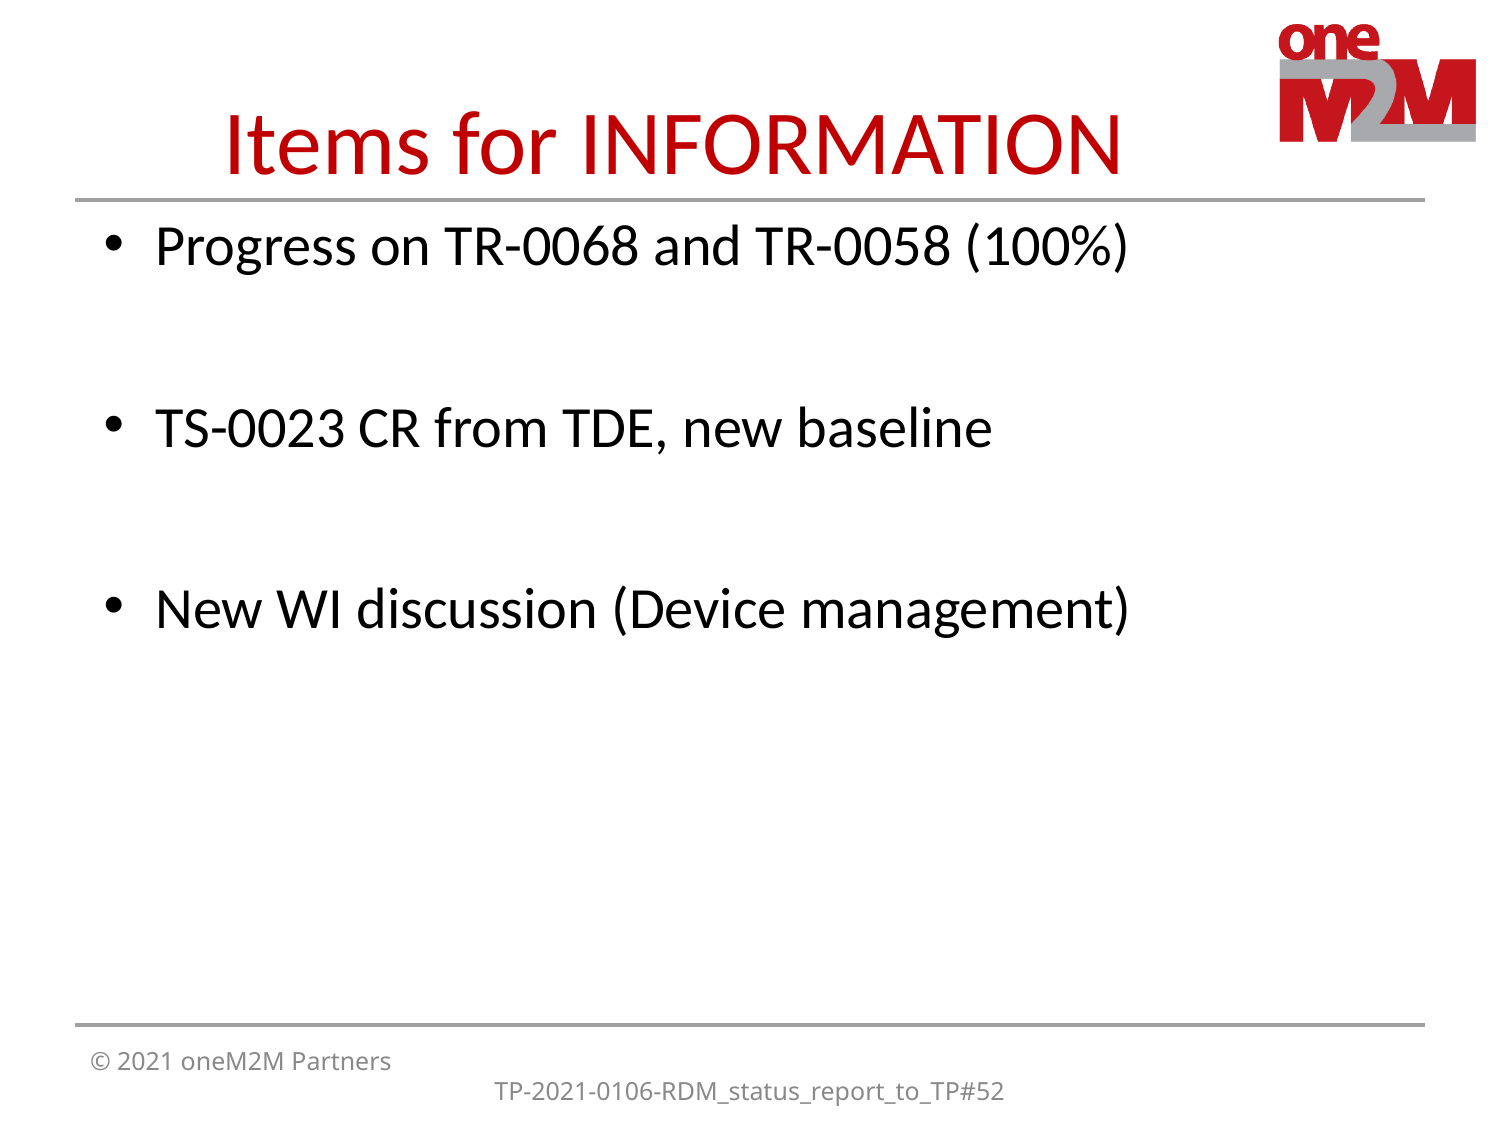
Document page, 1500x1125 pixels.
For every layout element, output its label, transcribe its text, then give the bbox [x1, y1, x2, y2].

picture [1254, 0, 1500, 168]
title Items for INFORMATION [0, 75, 1350, 263]
slide_number © 2021 oneM2M Partners TP-2021-0106-RDM_status_report_to_TP#52 [75, 1025, 1425, 1125]
list Progress on TR-0068 and TR-0058 (100%) TS-0023 CR from TDE, new baseline New WI discussion (Device management) [75, 200, 1475, 1025]
